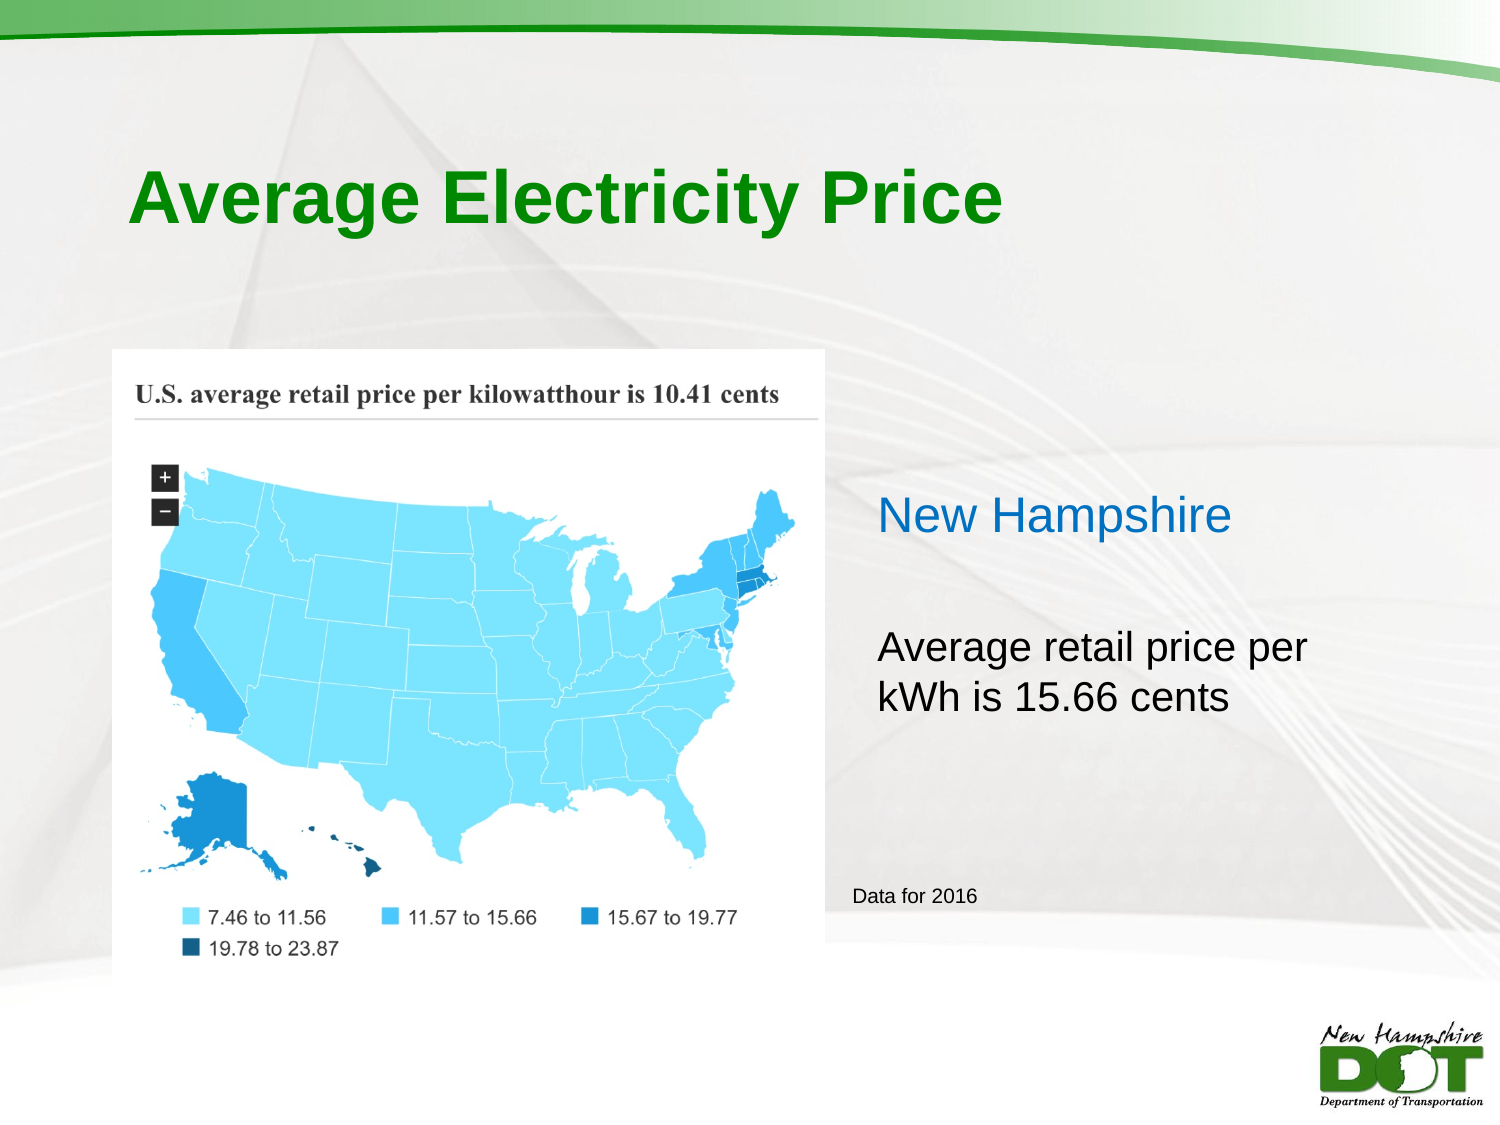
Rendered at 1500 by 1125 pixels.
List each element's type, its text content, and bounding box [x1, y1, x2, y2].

text_box New Hampshire [862, 474, 1363, 550]
title Average Electricity Price [112, 99, 1388, 288]
text_box Average retail price per kWh is 15.66 cents [862, 612, 1413, 728]
picture [0, 0, 1500, 1125]
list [112, 349, 825, 1026]
text_box Data for 2016 [837, 875, 1338, 915]
